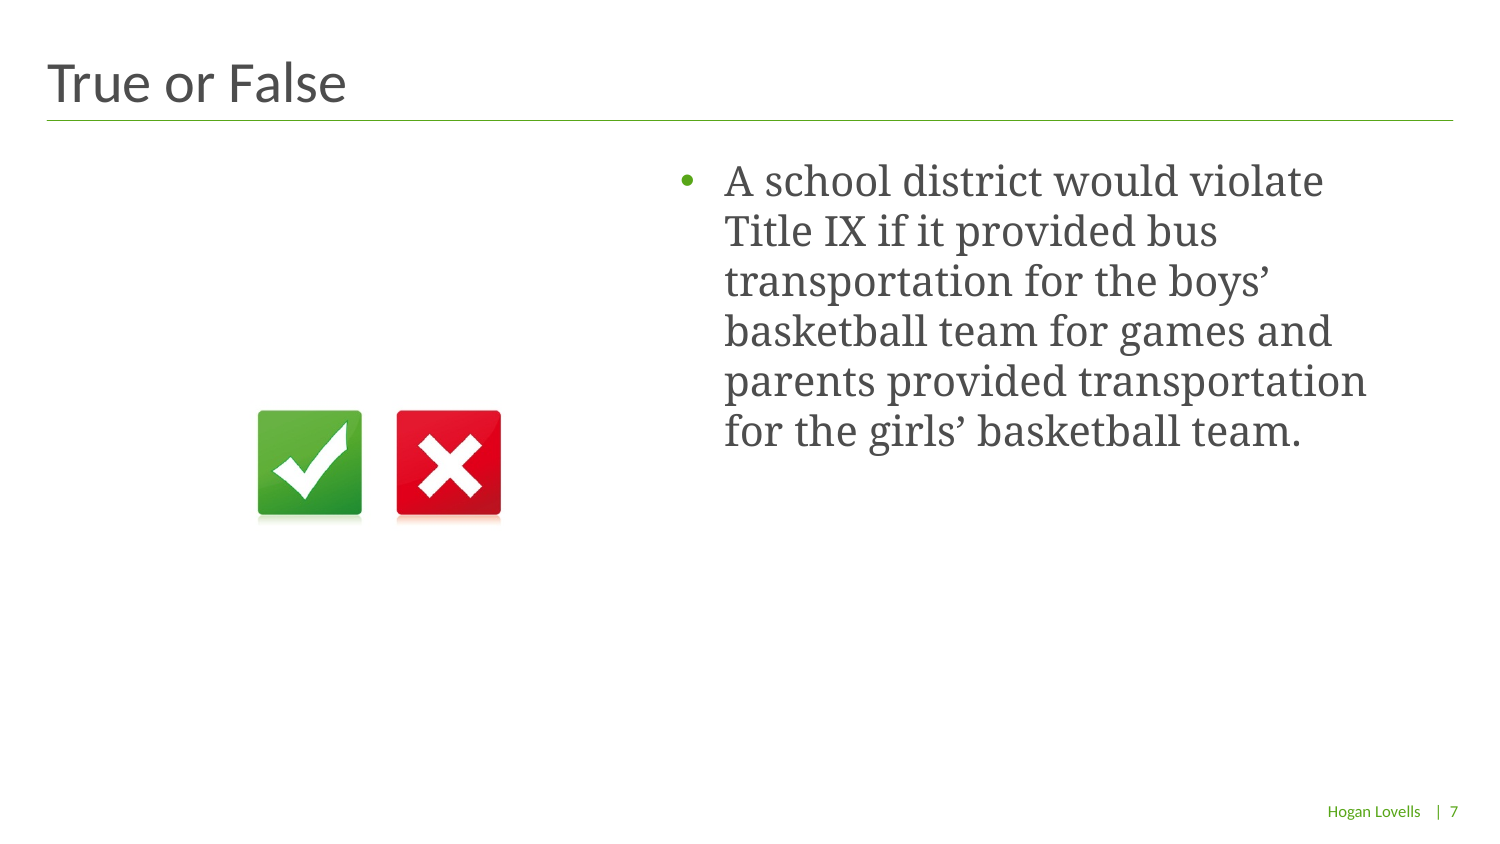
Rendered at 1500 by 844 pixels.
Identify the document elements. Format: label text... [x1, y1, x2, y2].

list A school district would violate Title IX if it provided bus transportation for the boys’ basketball team for games and parents provided transportation for the girls’ basketball team. [679, 148, 1392, 796]
title True or False [46, 46, 1454, 121]
picture [216, 355, 543, 566]
footer Hogan Lovells [945, 793, 1421, 829]
slide_number | 7 [1426, 793, 1474, 829]
